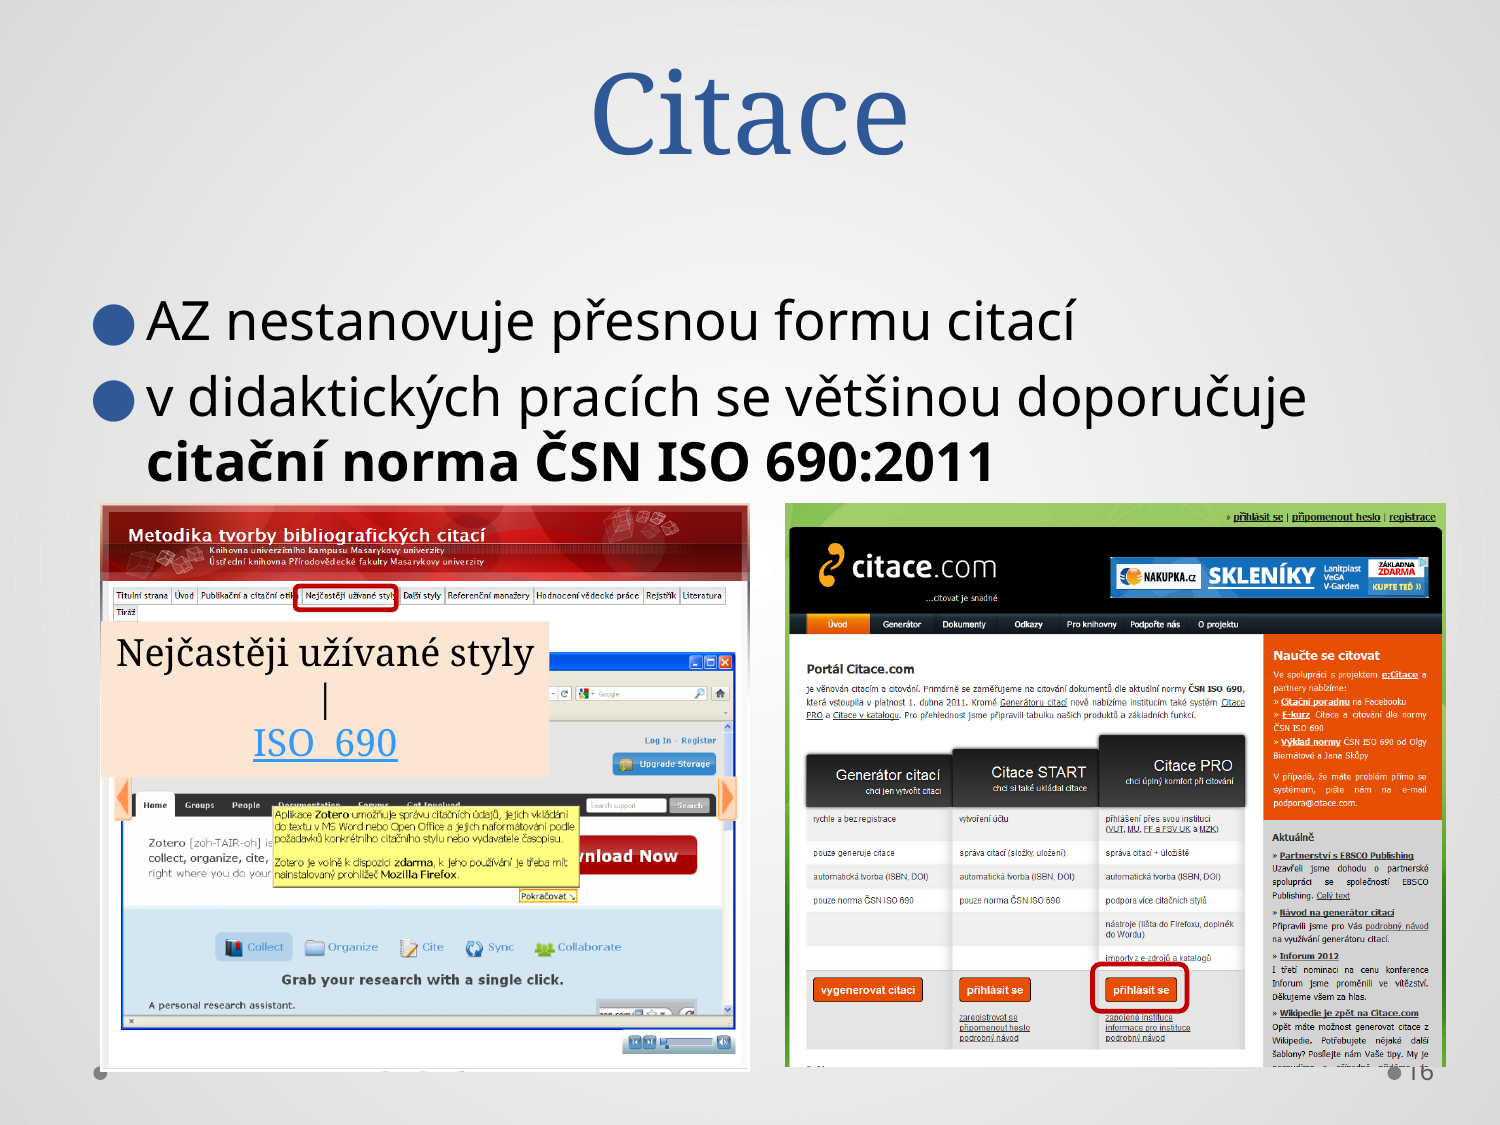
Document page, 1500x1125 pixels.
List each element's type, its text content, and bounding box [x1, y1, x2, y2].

list AZ nestanovuje přesnou formu citací v didaktických pracích se většinou doporučuje citační norma ČSN ISO 690:2011 [75, 278, 1425, 1005]
title Citace [75, 0, 1425, 185]
slide_number 16 [1401, 1042, 1494, 1103]
picture [100, 503, 751, 1072]
picture [785, 503, 1446, 1067]
